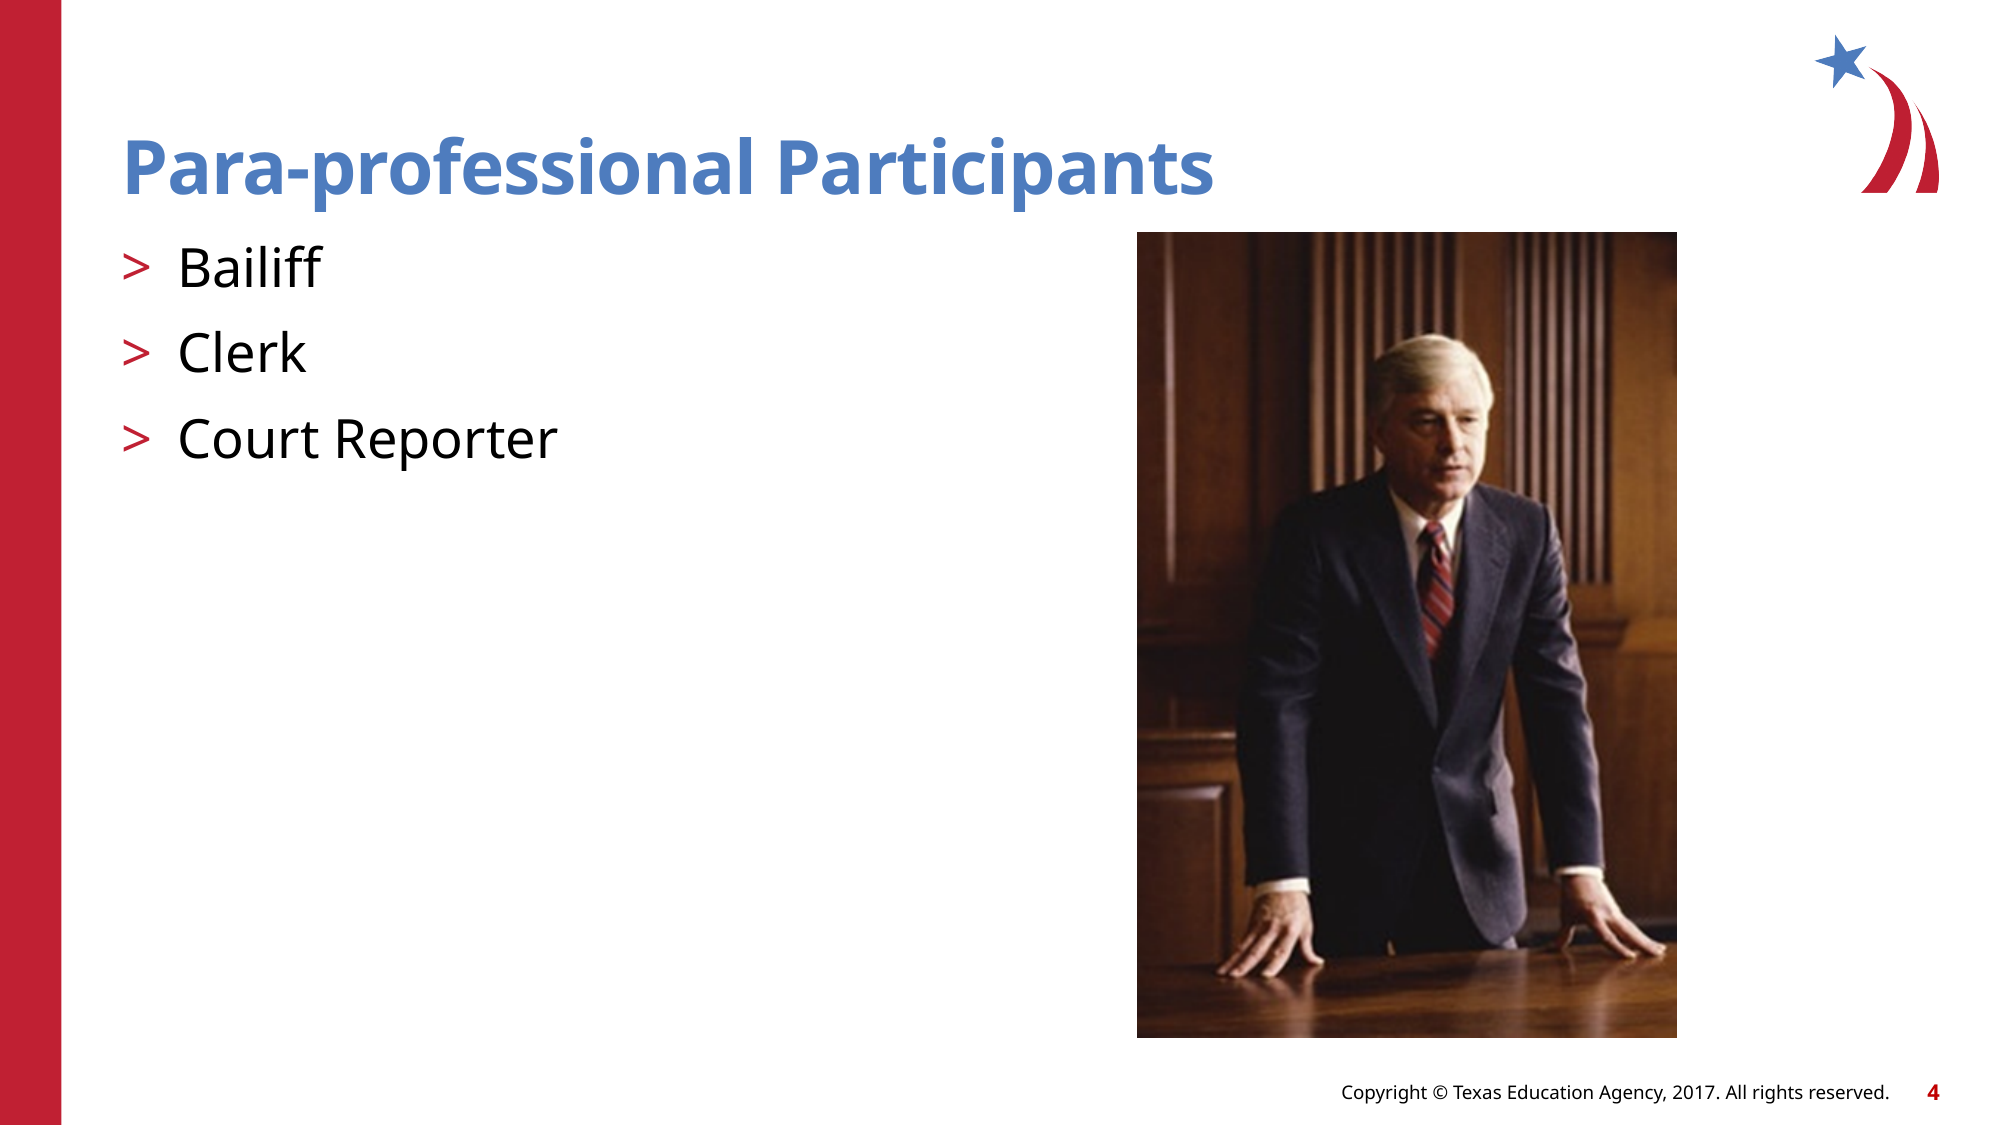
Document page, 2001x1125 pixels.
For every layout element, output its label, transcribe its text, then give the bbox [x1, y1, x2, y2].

picture [1137, 232, 1677, 1038]
picture [1814, 34, 1939, 193]
list Bailiff Clerk Court Reporter [121, 233, 1000, 1010]
title Para-professional Participants [121, 66, 1772, 211]
